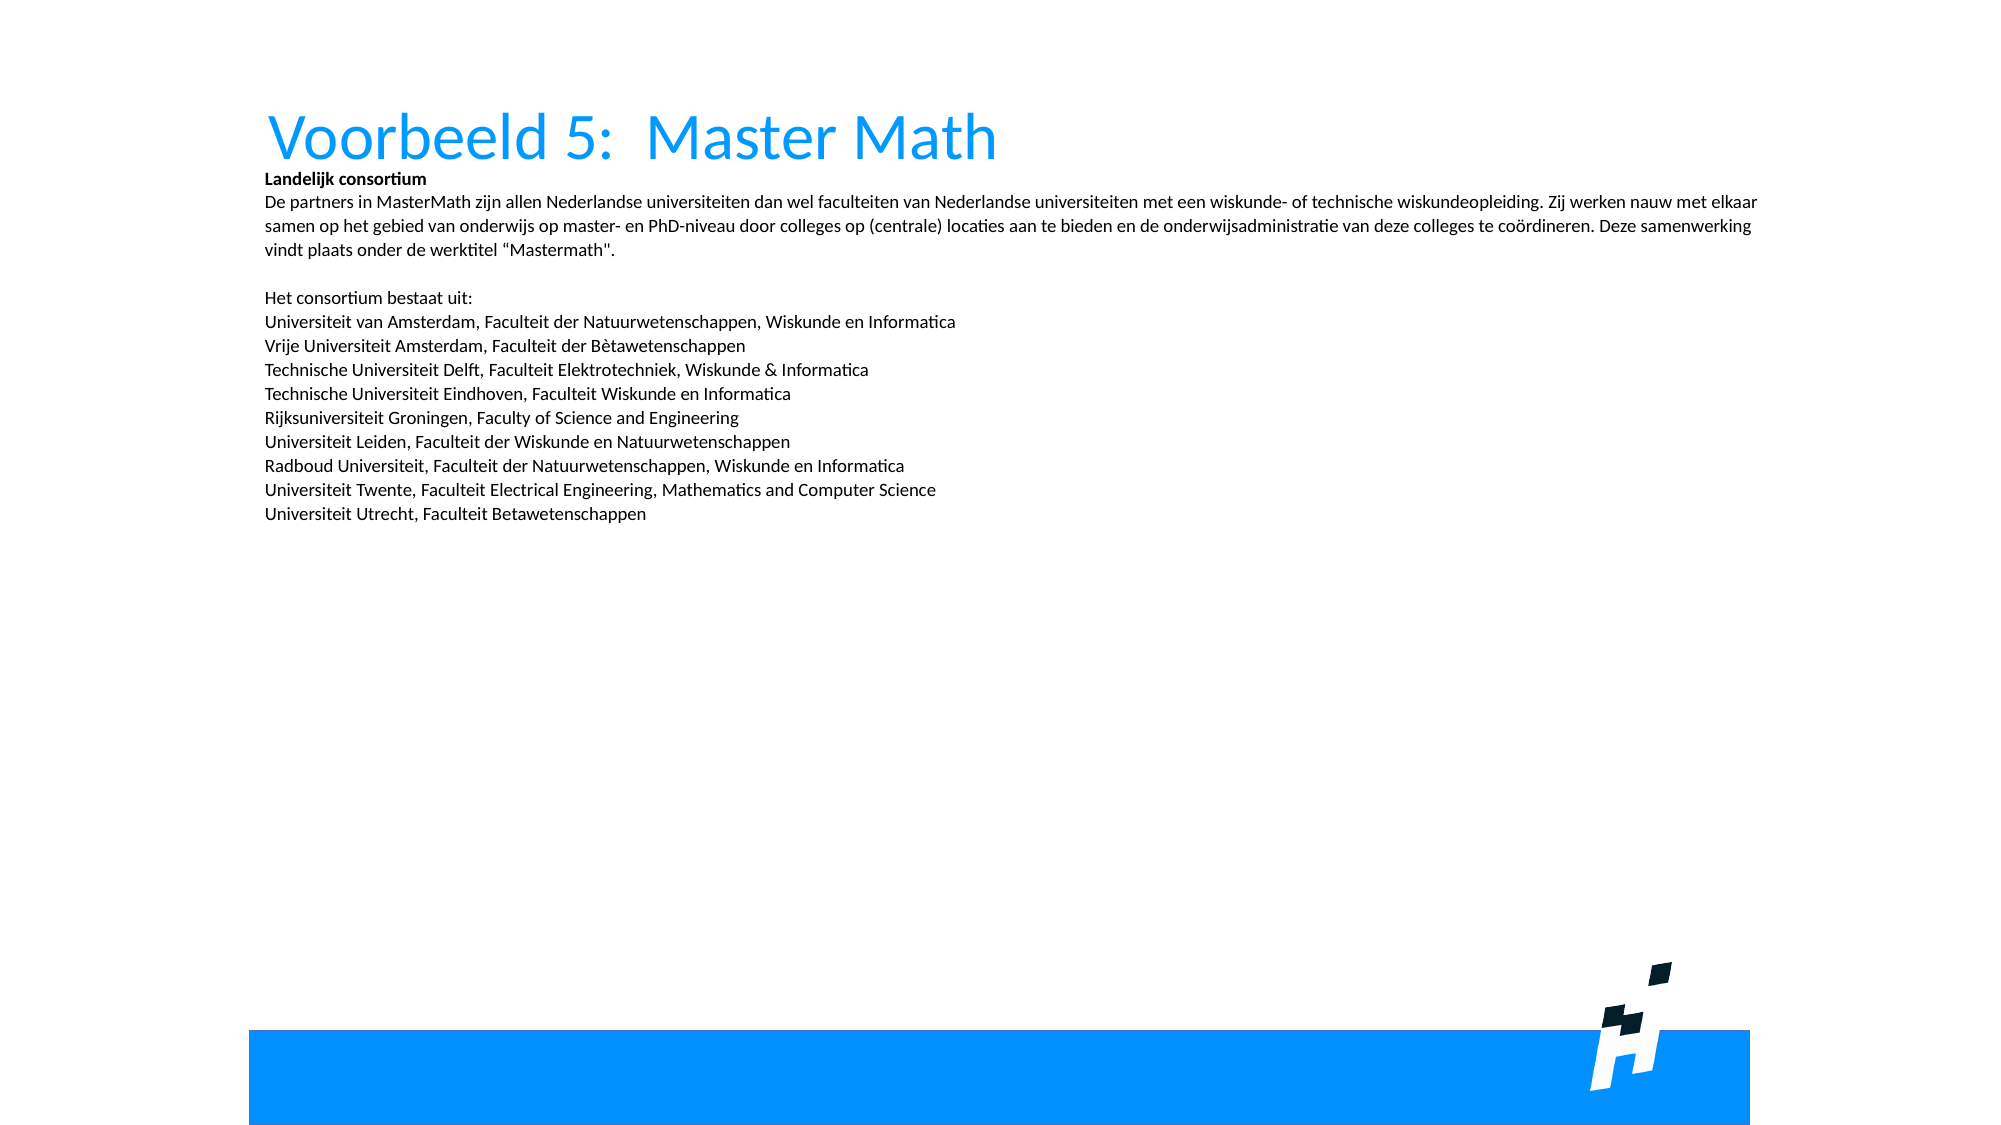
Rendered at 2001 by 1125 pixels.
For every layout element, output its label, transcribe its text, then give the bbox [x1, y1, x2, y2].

picture [1547, 933, 1709, 1123]
text_box Voorbeeld 5: Master Math [254, 85, 1014, 180]
title Landelijk consortium De partners in MasterMath zijn allen Nederlandse universiteiten dan wel faculteiten van Nederlandse universiteiten met een wiskunde- of technische wiskundeopleiding. Zij werken nauw met elkaar samen op het gebied van onderwijs op master- en PhD-niveau door colleges op (centrale) locaties aan te bieden en de onderwijsadministratie van deze colleges te coördineren. Deze samenwerking vindt plaats onder de werktitel “Mastermath". Het consortium bestaat uit: Universiteit van Amsterdam, Faculteit der Natuurwetenschappen, Wiskunde en Informatica Vrije Universiteit Amsterdam, Faculteit der Bètawetenschappen Technische Universiteit Delft, Faculteit Elektrotechniek, Wiskunde & Informatica Technische Universiteit Eindhoven, Faculteit Wiskunde en Informatica Rijksuniversiteit Groningen, Faculty of Science and Engineering Universiteit Leiden, Faculteit der Wiskunde en Natuurwetenschappen Radboud Universiteit, Faculteit der Natuurwetenschappen, Wiskunde en Informatica Universiteit Twente, Faculteit Electrical Engineering, Mathematics and Computer Science Universiteit Utrecht, Faculteit Betawetenschappen [249, 31, 1785, 1125]
